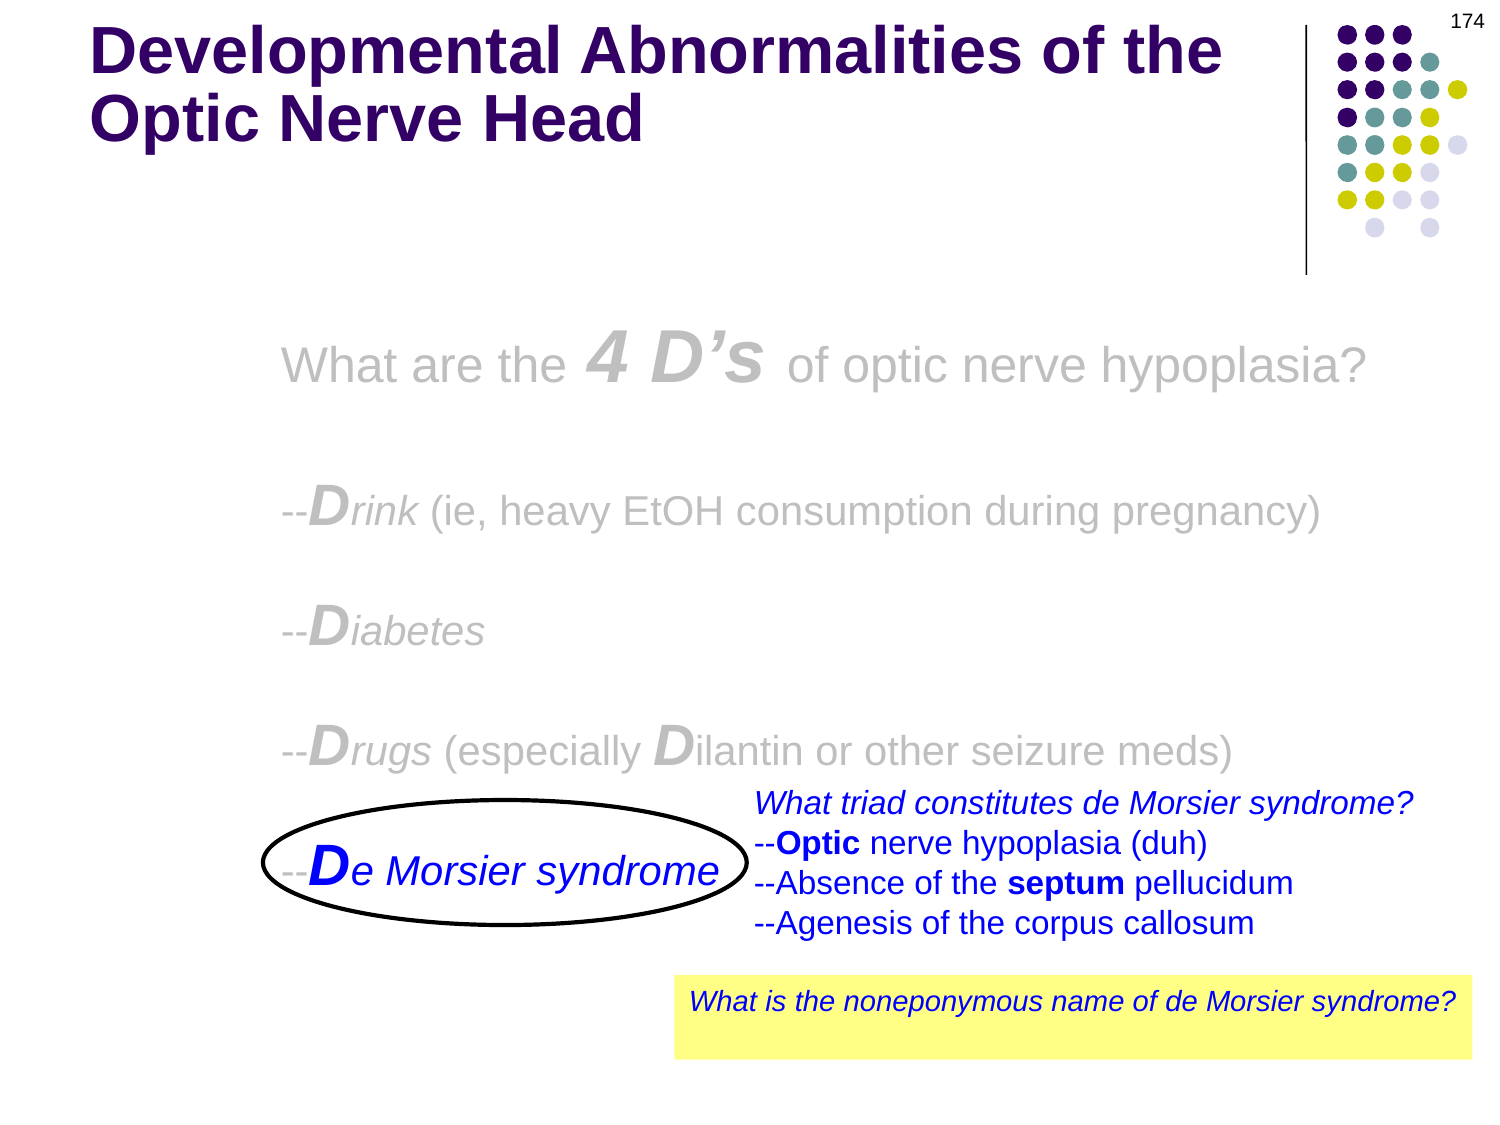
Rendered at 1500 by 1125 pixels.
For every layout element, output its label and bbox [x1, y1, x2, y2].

slide_number [1149, 0, 1500, 75]
text_box [260, 299, 1463, 949]
text_box [674, 974, 1473, 1060]
text_box [75, 20, 1313, 163]
